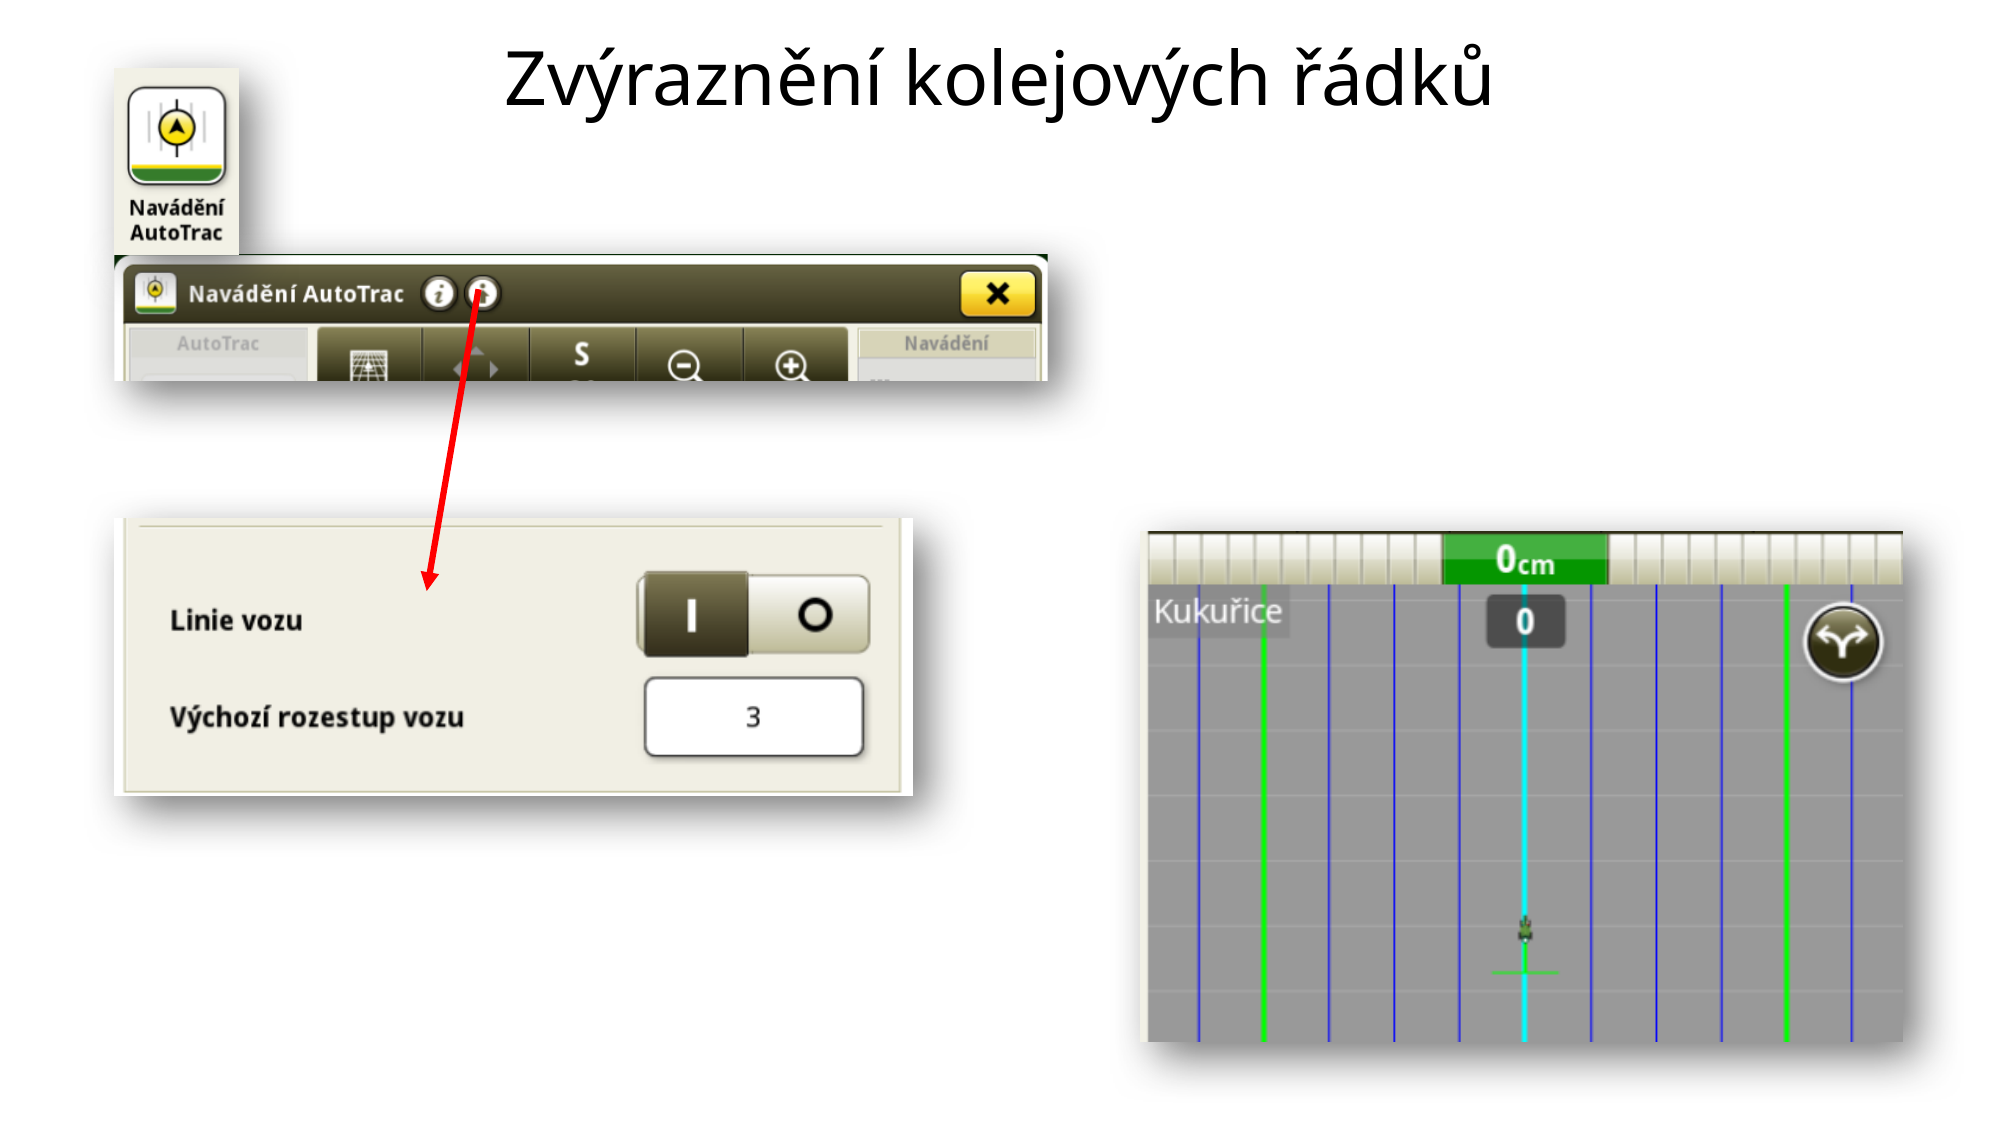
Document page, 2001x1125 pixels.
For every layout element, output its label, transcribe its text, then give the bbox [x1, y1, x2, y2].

picture [114, 68, 1048, 381]
picture [1140, 531, 1903, 1042]
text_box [426, 289, 479, 591]
title Zvýraznění kolejových řádků [137, 3, 1863, 160]
picture [114, 518, 913, 796]
